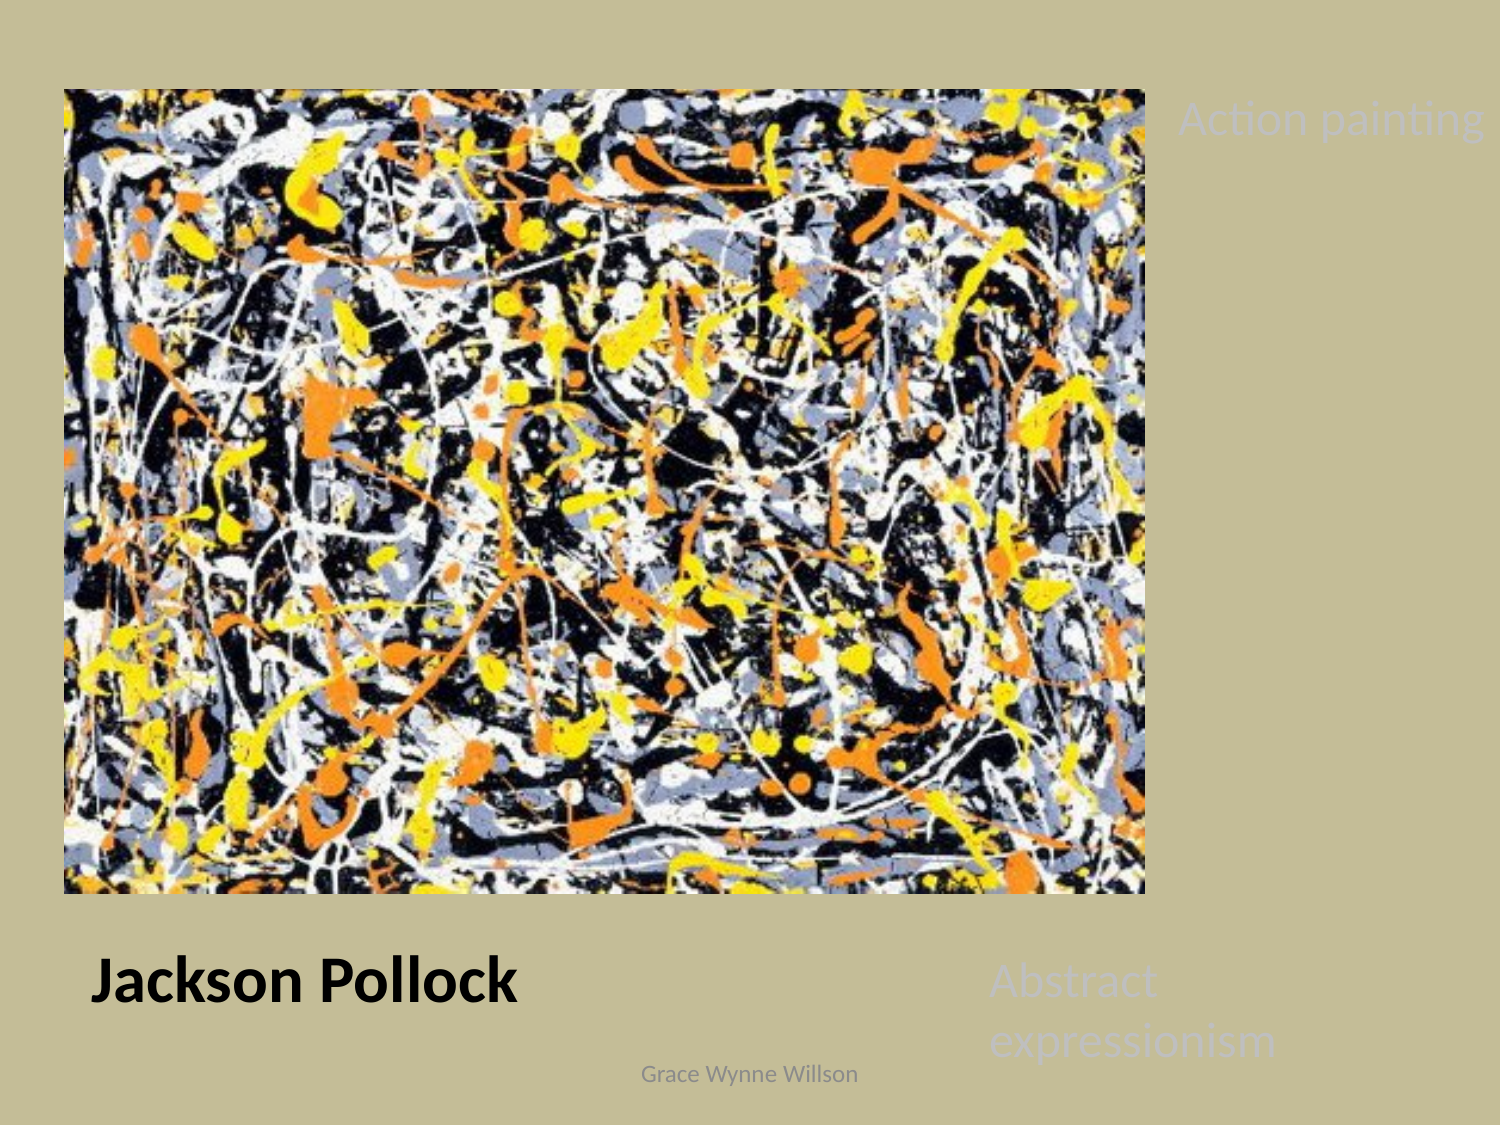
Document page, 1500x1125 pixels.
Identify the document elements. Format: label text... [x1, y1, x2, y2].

text_box Action painting [1163, 78, 1500, 153]
footer Grace Wynne Willson [512, 1042, 988, 1103]
picture [64, 89, 1145, 894]
text_box Jackson Pollock [76, 928, 869, 1024]
text_box Abstract expressionism [974, 940, 1459, 1076]
